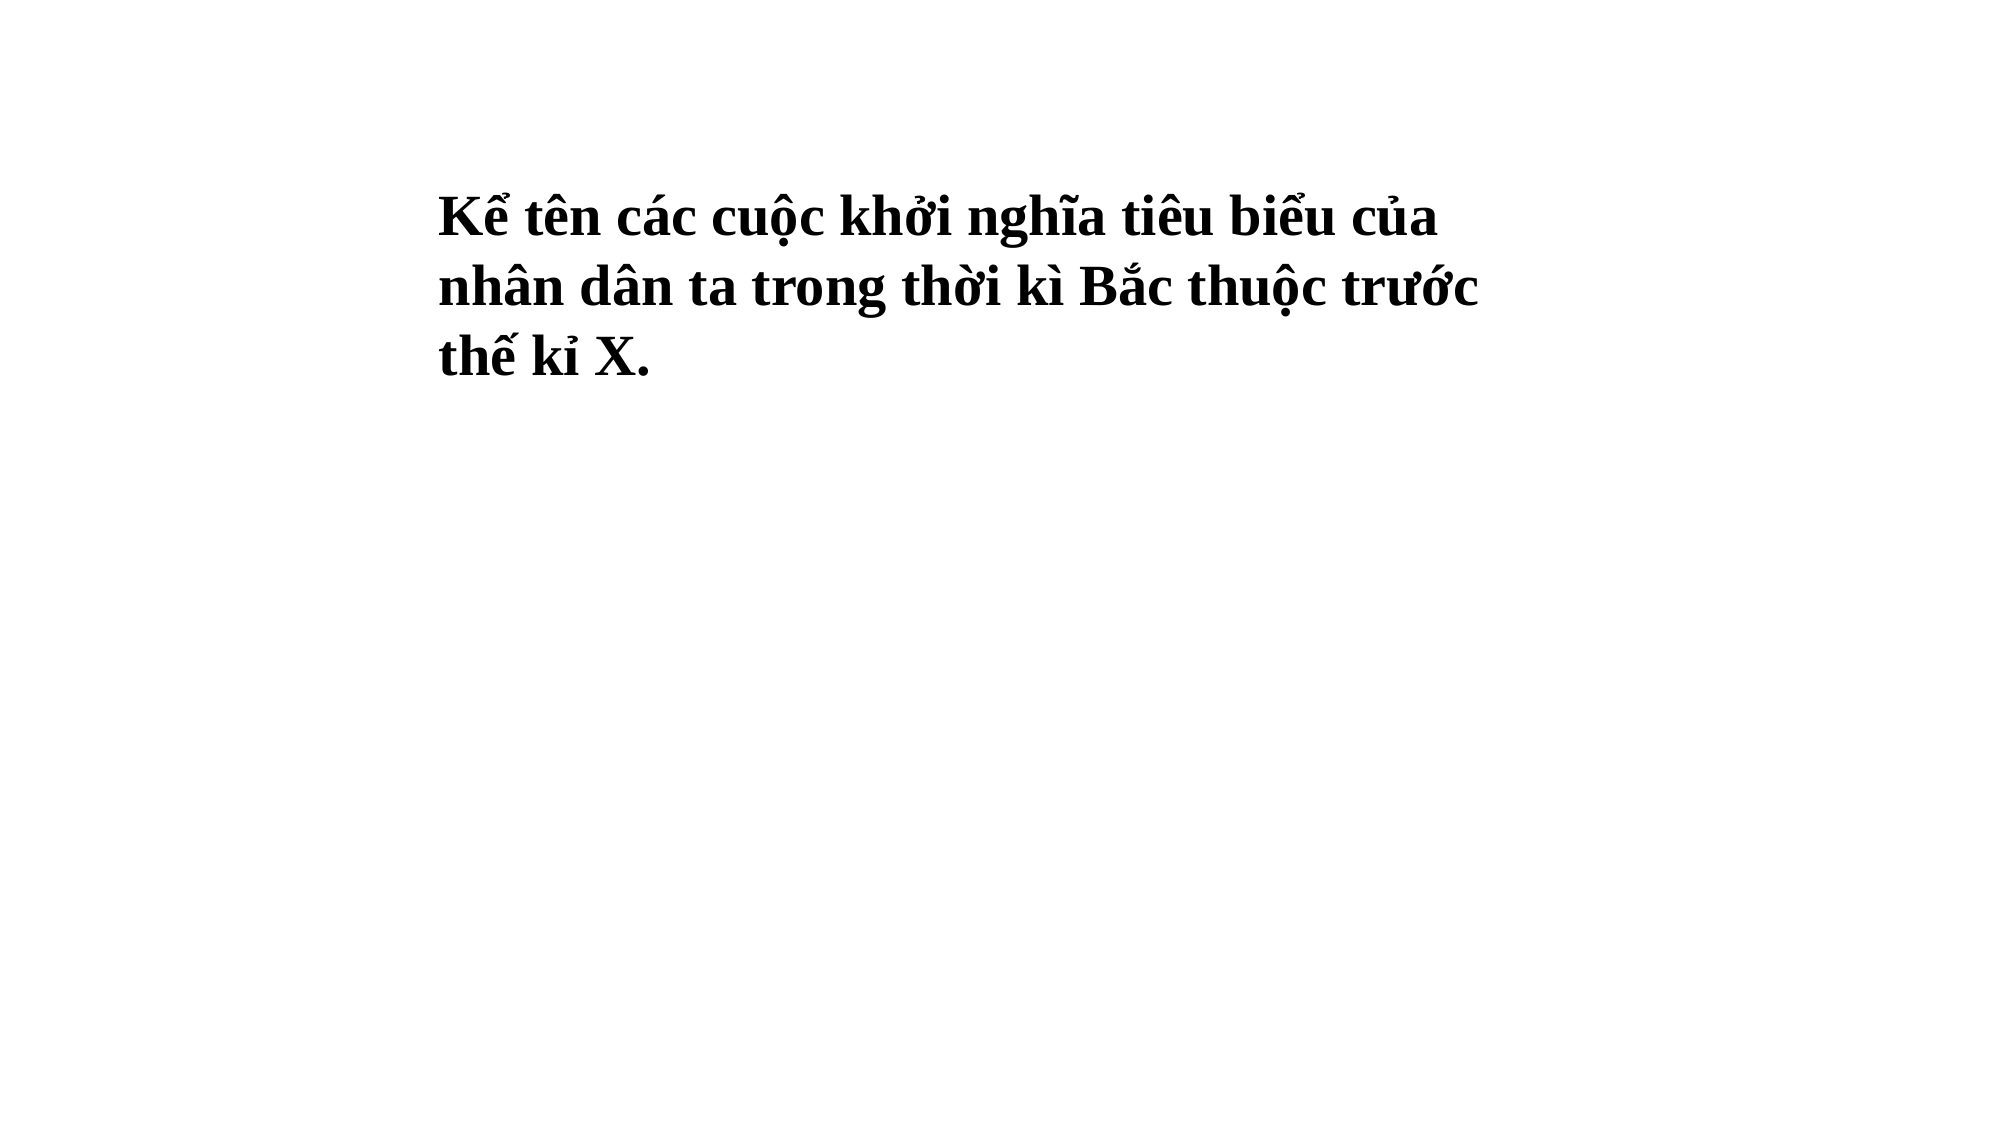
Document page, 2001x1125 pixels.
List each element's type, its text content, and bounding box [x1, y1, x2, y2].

text_box Kể tên các cuộc khởi nghĩa tiêu biểu của nhân dân ta trong thời kì Bắc thuộc trước thế kỉ X. [424, 170, 1573, 395]
